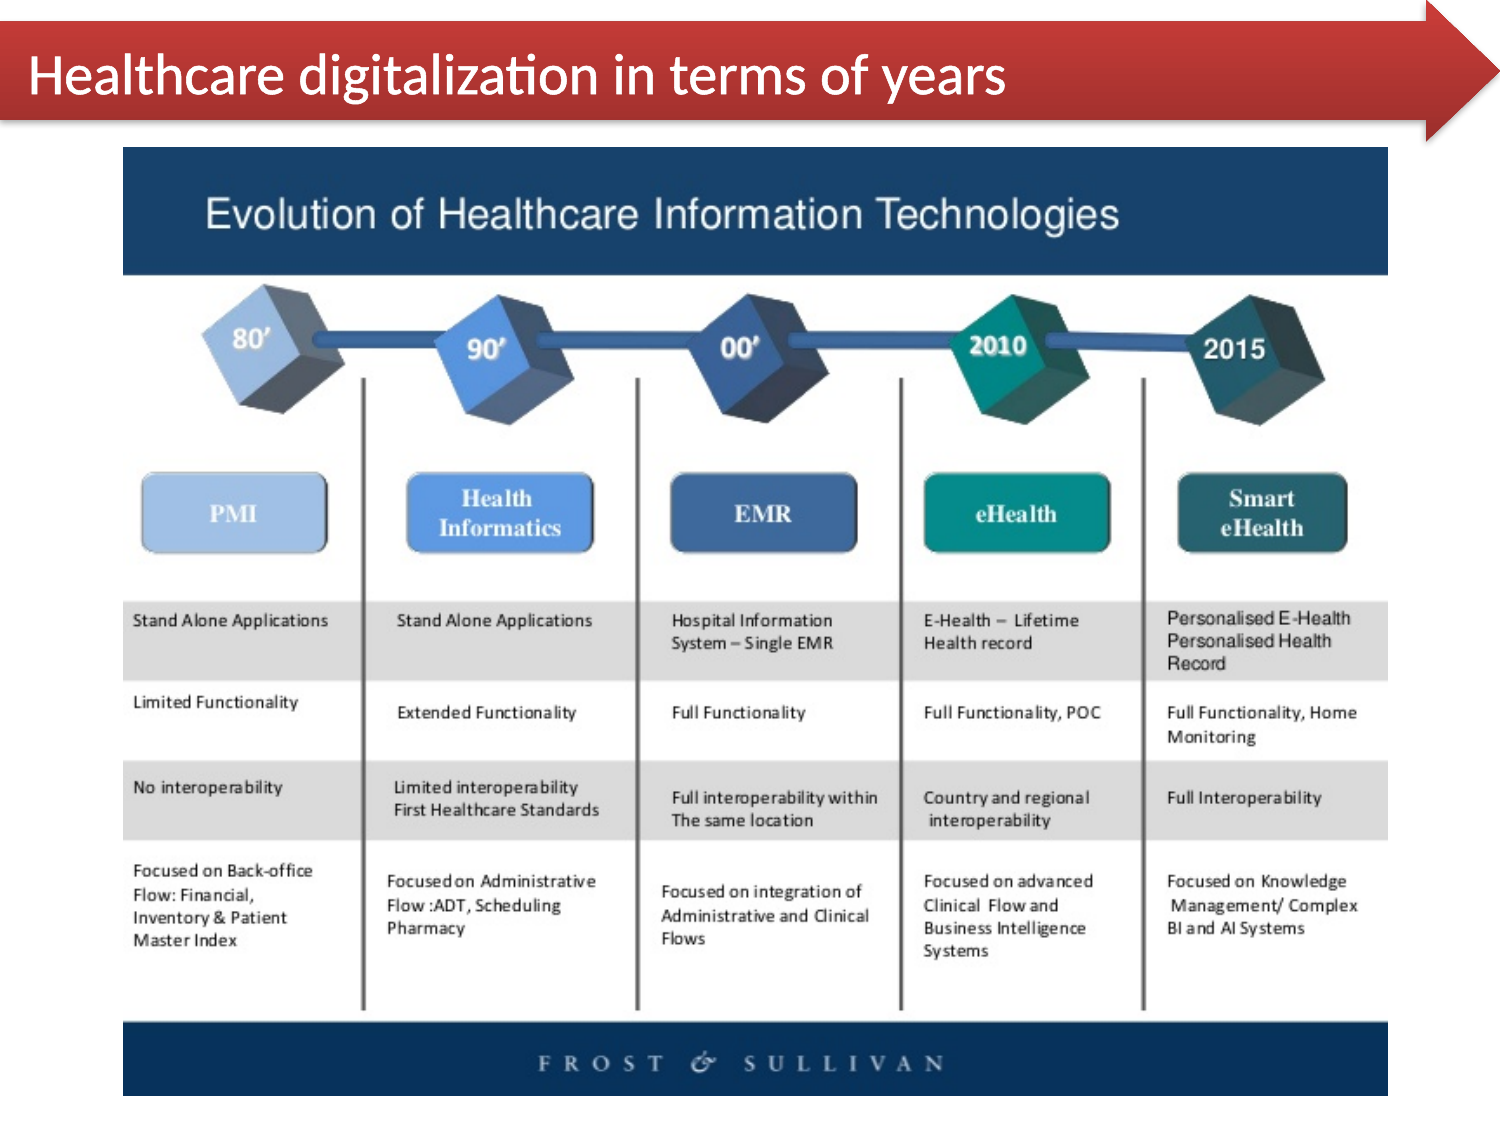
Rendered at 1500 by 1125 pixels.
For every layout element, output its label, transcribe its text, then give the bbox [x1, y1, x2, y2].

text_box Healthcare digitalization in terms of years [0, 0, 1500, 142]
picture [123, 147, 1389, 1096]
